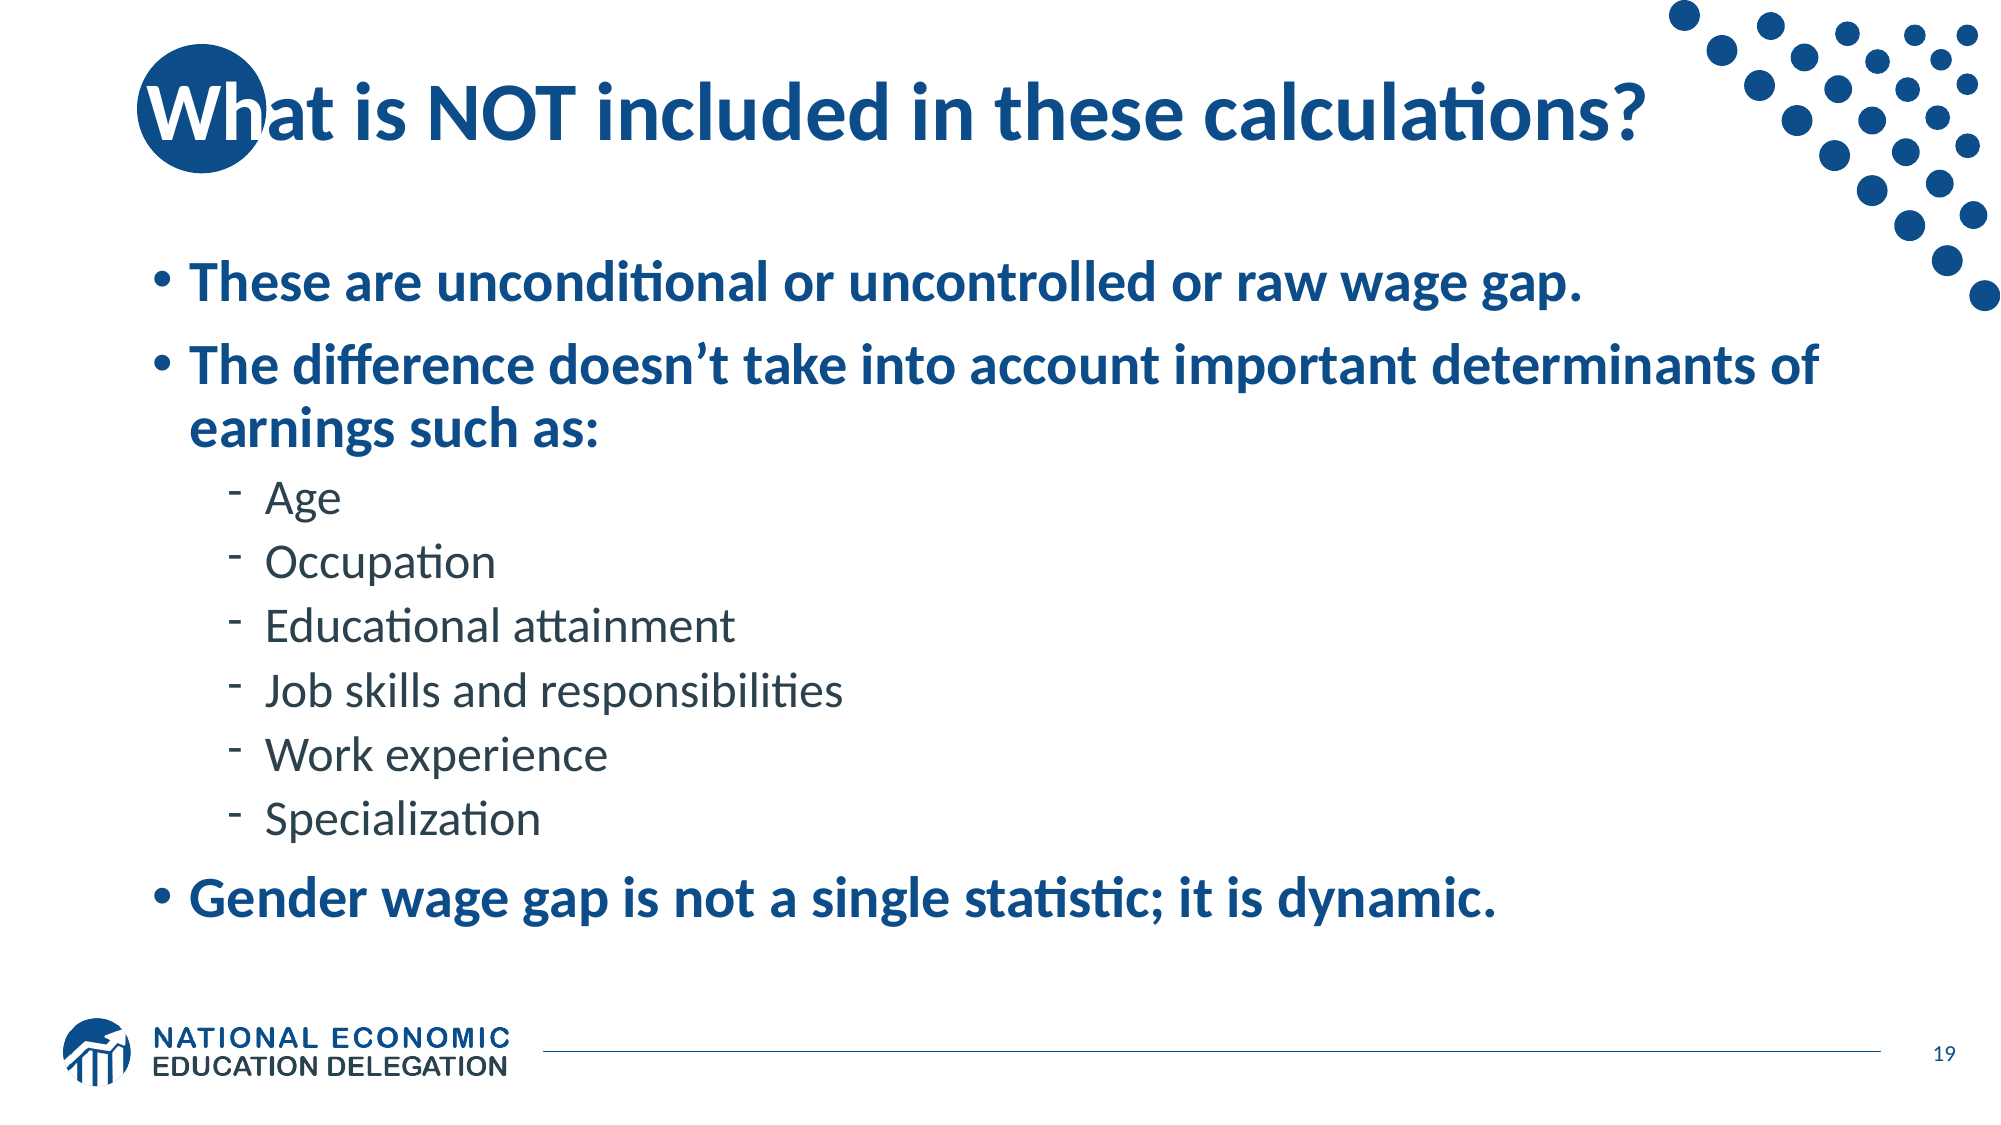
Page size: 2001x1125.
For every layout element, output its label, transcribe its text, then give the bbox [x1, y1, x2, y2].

slide_number 19 [1521, 1022, 1972, 1082]
picture [55, 1013, 520, 1091]
title What is NOT included in these calculations? [130, 4, 1856, 222]
list These are unconditional or uncontrolled or raw wage gap. The difference doesn’t take into account important determinants of earnings such as: Age Occupation Educational attainment Job skills and responsibilities Work experience Specialization Gender wage gap is not a single statistic; it is dynamic. [137, 186, 1863, 995]
